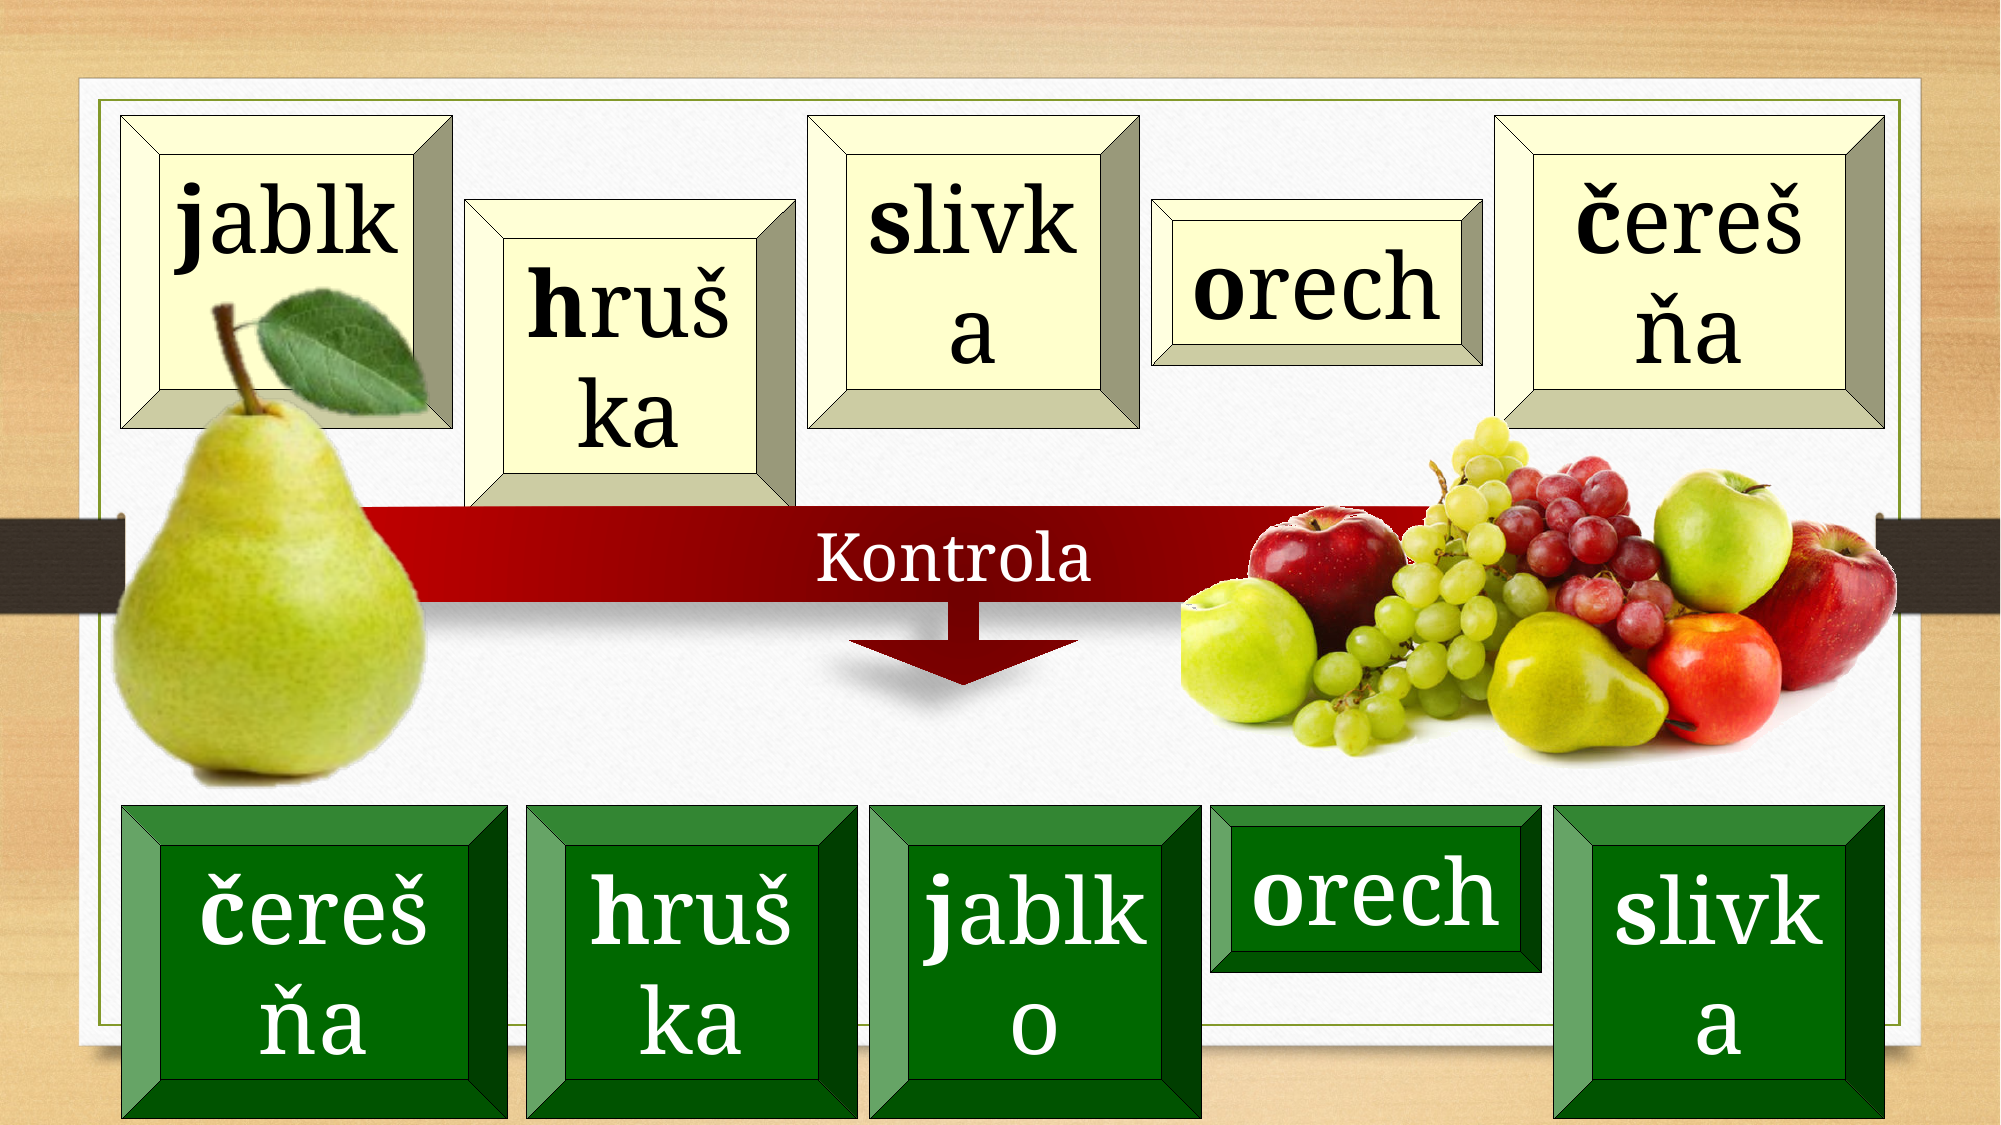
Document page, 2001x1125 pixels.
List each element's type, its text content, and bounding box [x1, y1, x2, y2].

text_box jablko [120, 115, 453, 279]
text_box hruška [464, 199, 796, 506]
text_box slivka [1553, 805, 1885, 1119]
text_box čerešňa [1494, 115, 1885, 391]
text_box orech [1210, 805, 1542, 973]
text_box Kontrola [527, 506, 1181, 685]
text_box hruška [526, 805, 858, 1119]
text_box čerešňa [121, 807, 508, 1119]
text_box slivka [807, 115, 1140, 429]
text_box jablko [869, 805, 1202, 1119]
picture [0, 0, 2001, 1125]
text_box orech [1151, 199, 1483, 366]
